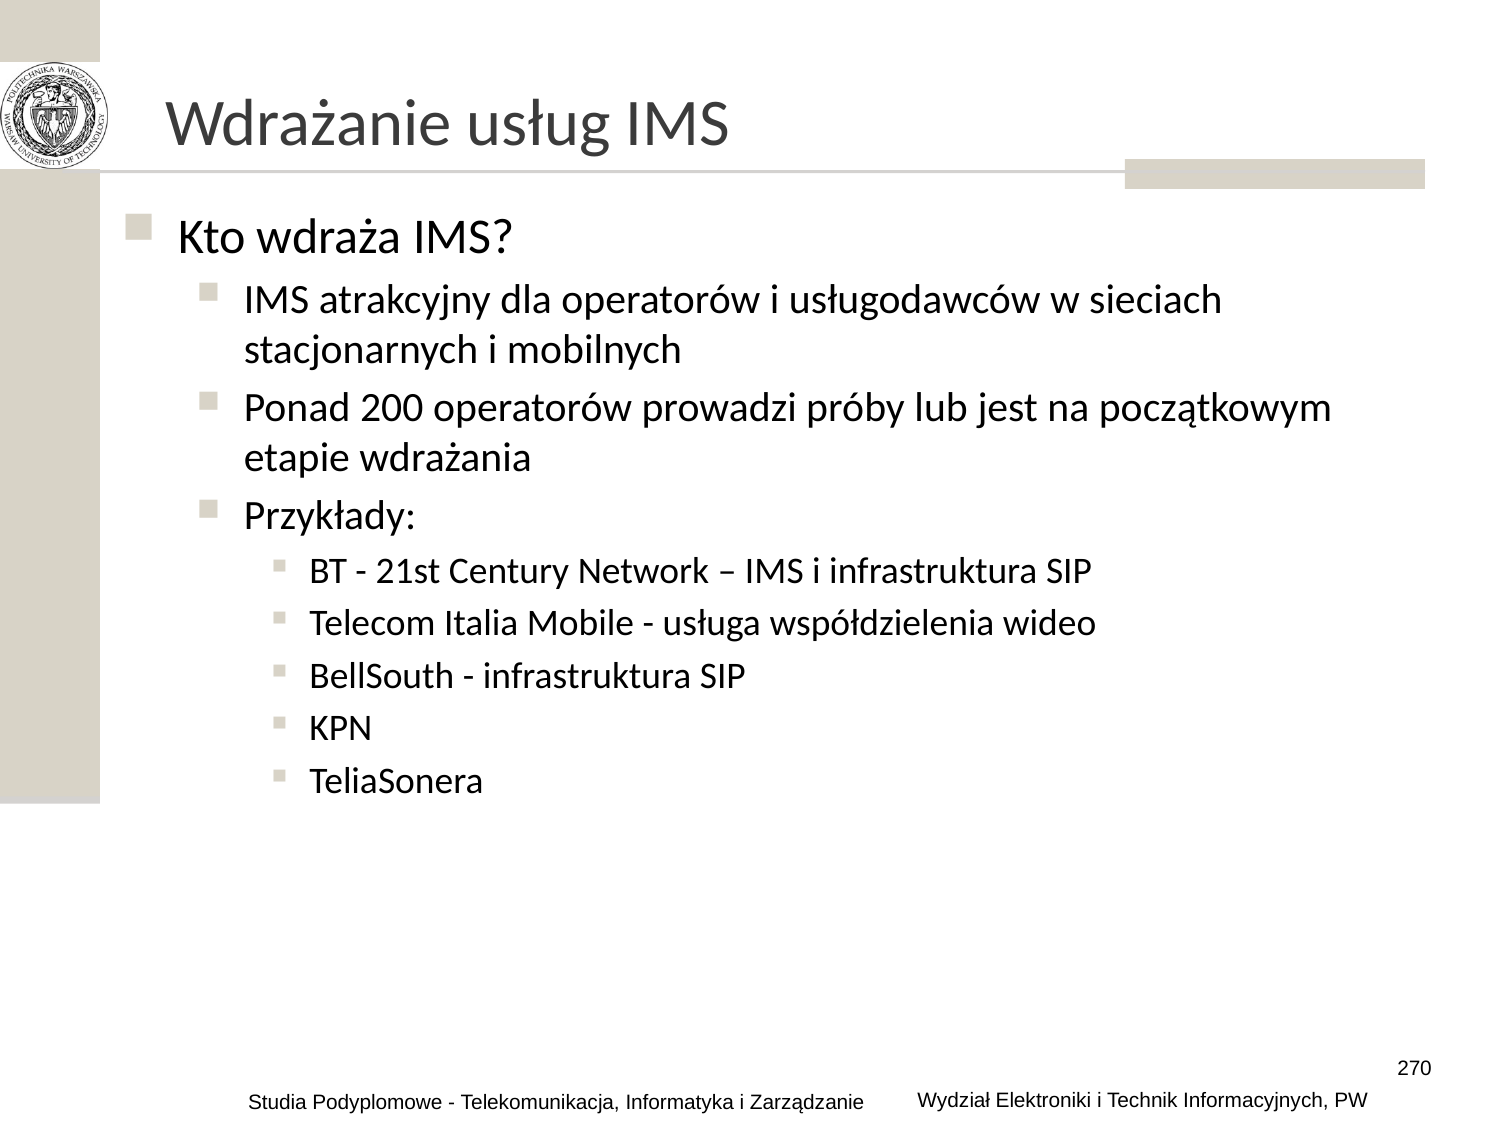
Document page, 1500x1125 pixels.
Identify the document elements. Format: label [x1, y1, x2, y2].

slide_number [232, 1080, 896, 1123]
footer [898, 1079, 1373, 1123]
slide_number [1373, 1048, 1448, 1123]
picture [0, 62, 108, 169]
title [149, 41, 1426, 195]
list [106, 195, 1451, 1048]
